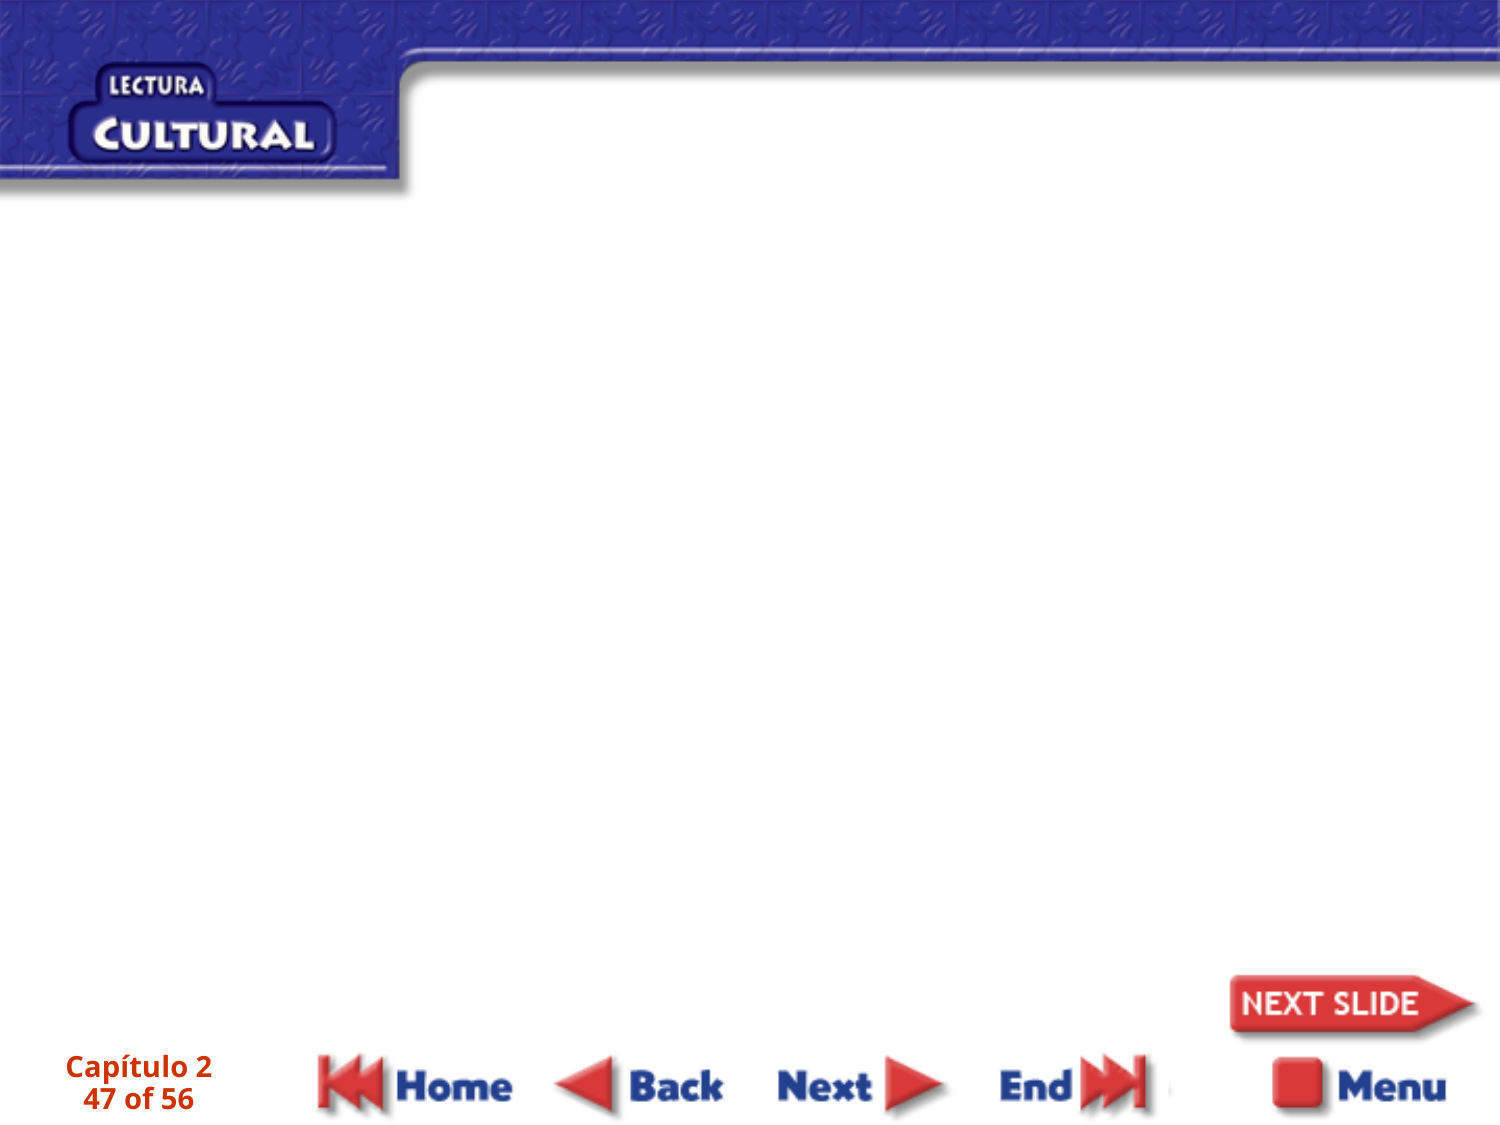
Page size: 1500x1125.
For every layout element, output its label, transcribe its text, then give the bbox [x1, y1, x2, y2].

picture [1224, 969, 1488, 1125]
picture [970, 1045, 1188, 1125]
picture [750, 1045, 967, 1125]
picture [0, 0, 1500, 207]
text_box Capítulo 2 47 of 56 [57, 1040, 221, 1124]
picture [531, 1045, 748, 1125]
picture [304, 1045, 521, 1125]
